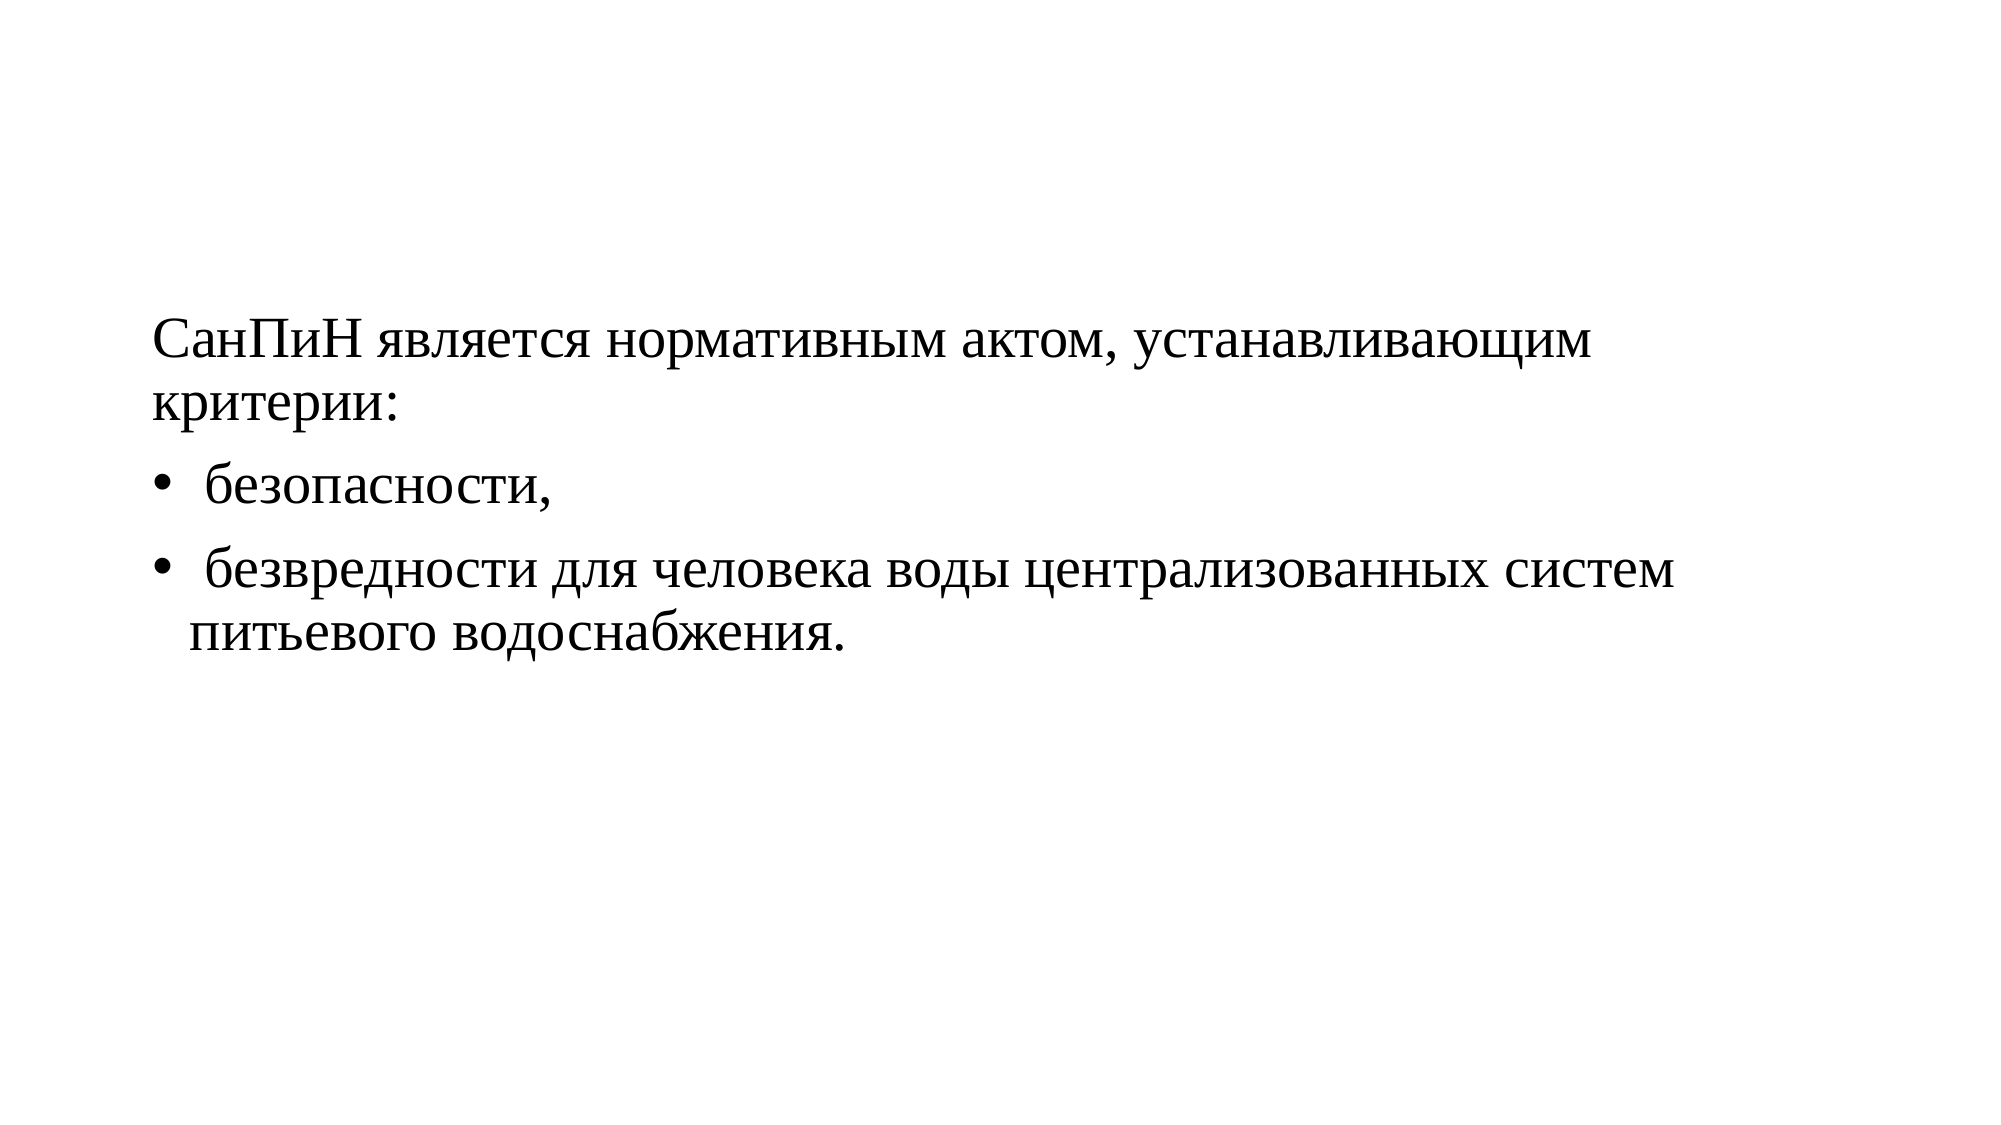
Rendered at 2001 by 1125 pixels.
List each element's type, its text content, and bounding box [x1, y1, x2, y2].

list СанПиН является нормативным актом, устанавливающим критерии: безопасности, безвредности для человека воды централизованных систем питьевого водоснабжения. [137, 299, 1863, 1014]
